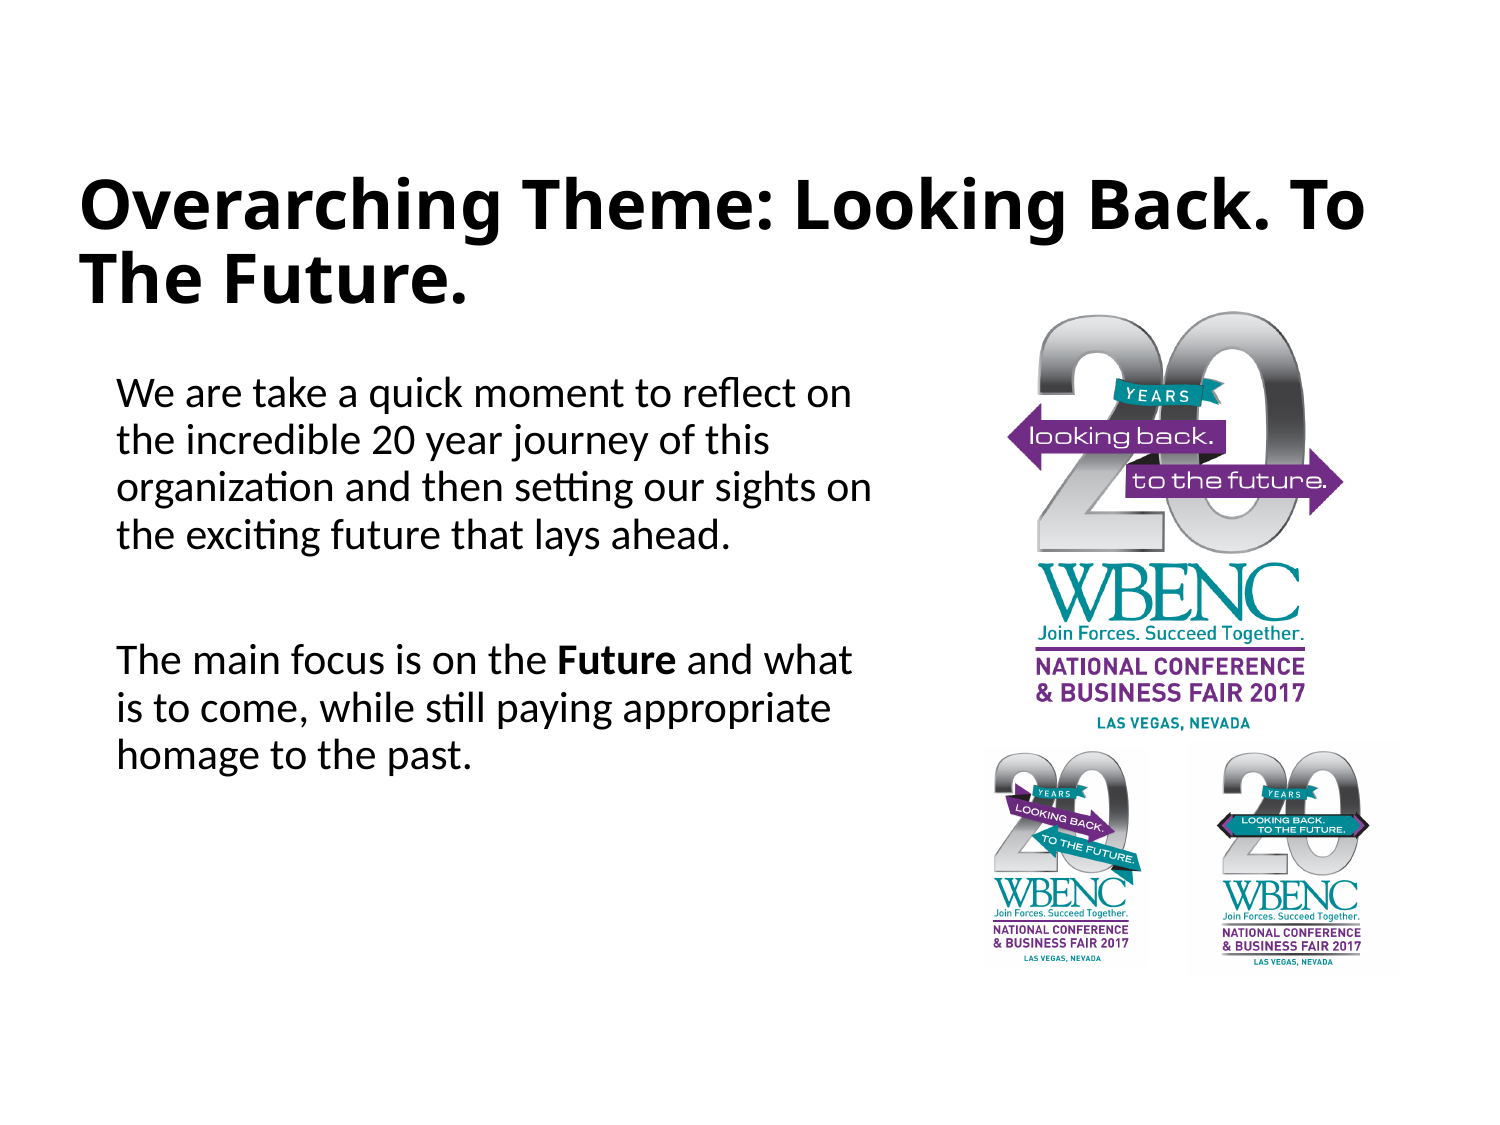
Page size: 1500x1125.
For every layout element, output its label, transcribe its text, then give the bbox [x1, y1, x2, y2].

picture [966, 289, 1401, 976]
list We are take a quick moment to reflect on the incredible 20 year journey of this organization and then setting our sights on the exciting future that lays ahead. The main focus is on the Future and what is to come, while still paying appropriate homage to the past. [100, 362, 898, 898]
picture [982, 747, 1149, 968]
title Overarching Theme: Looking Back. To The Future. [63, 162, 1437, 326]
